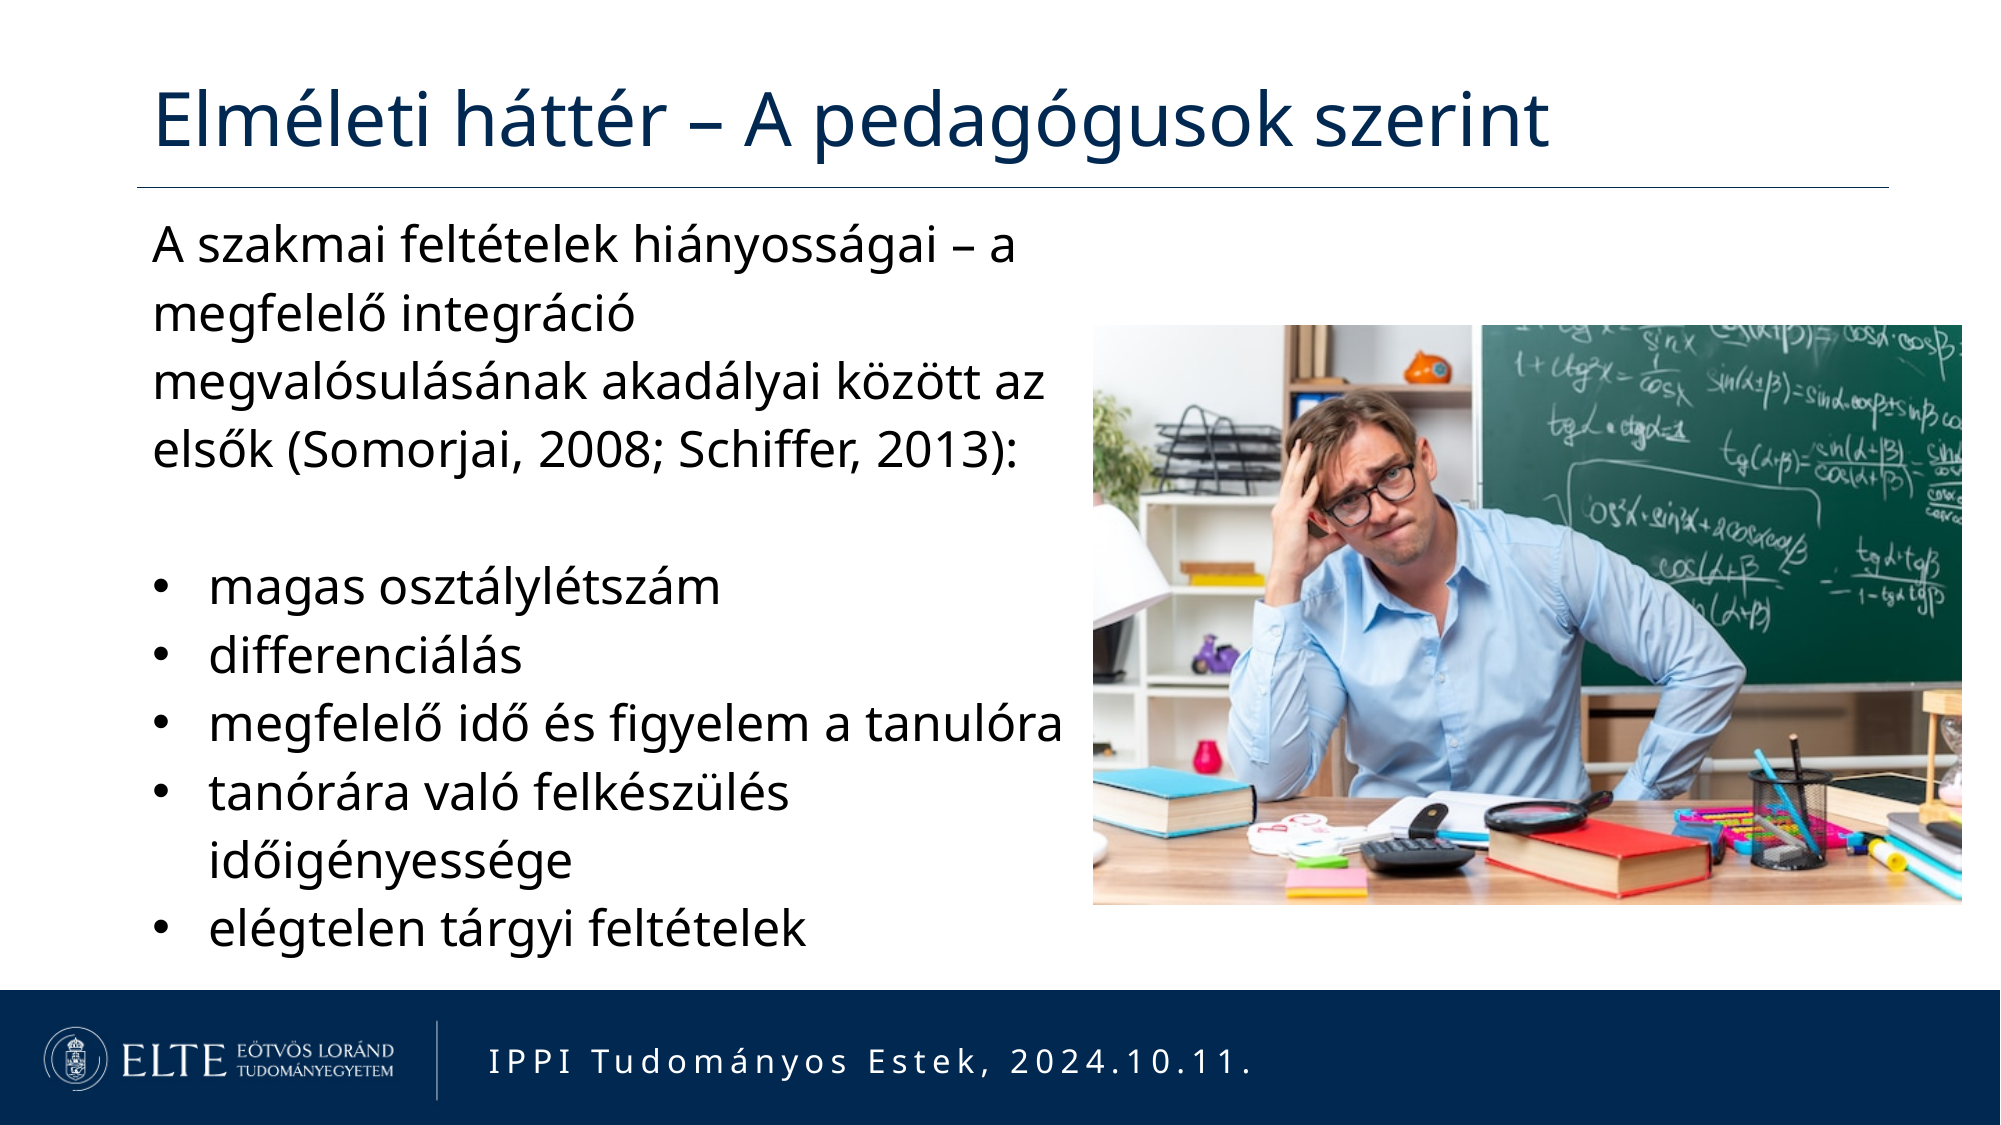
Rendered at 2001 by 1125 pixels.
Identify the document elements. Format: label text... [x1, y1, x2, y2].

text_box Elméleti háttér – A pedagógusok szerint [137, 63, 1863, 169]
text_box A szakmai feltételek hiányosságai – a megfelelő integráció megvalósulásának akadályai között az elsők (Somorjai, 2008; Schiffer, 2013): magas osztálylétszám differenciálás megfelelő idő és figyelem a tanulóra tanórára való felkészülés időigényessége elégtelen tárgyi feltételek [137, 197, 1086, 965]
picture [1093, 325, 1962, 905]
picture [0, 990, 2000, 1125]
